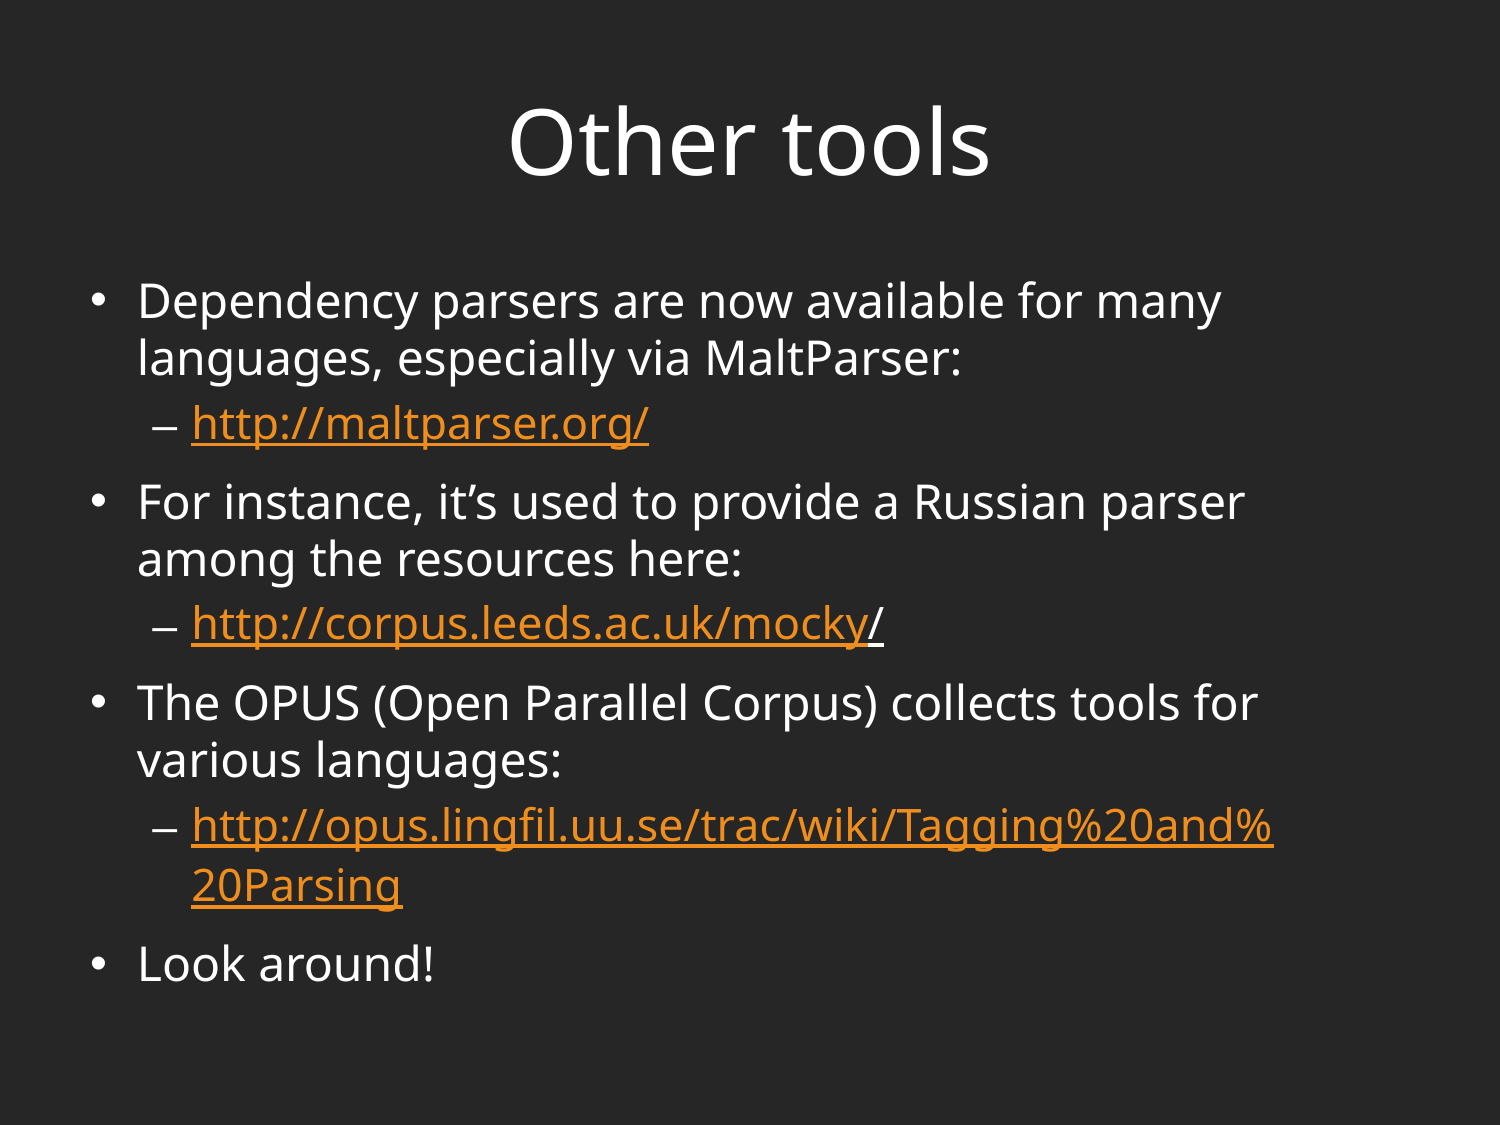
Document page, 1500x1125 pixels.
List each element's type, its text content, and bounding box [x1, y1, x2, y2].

title Other tools [75, 45, 1425, 233]
list Dependency parsers are now available for many languages, especially via MaltParser: http://maltparser.org/ For instance, it’s used to provide a Russian parser among the resources here: http://corpus.leeds.ac.uk/mocky/ The OPUS (Open Parallel Corpus) collects tools for various languages: http://opus.lingfil.uu.se/trac/wiki/Tagging%20and%20Parsing Look around! [75, 262, 1425, 1005]
